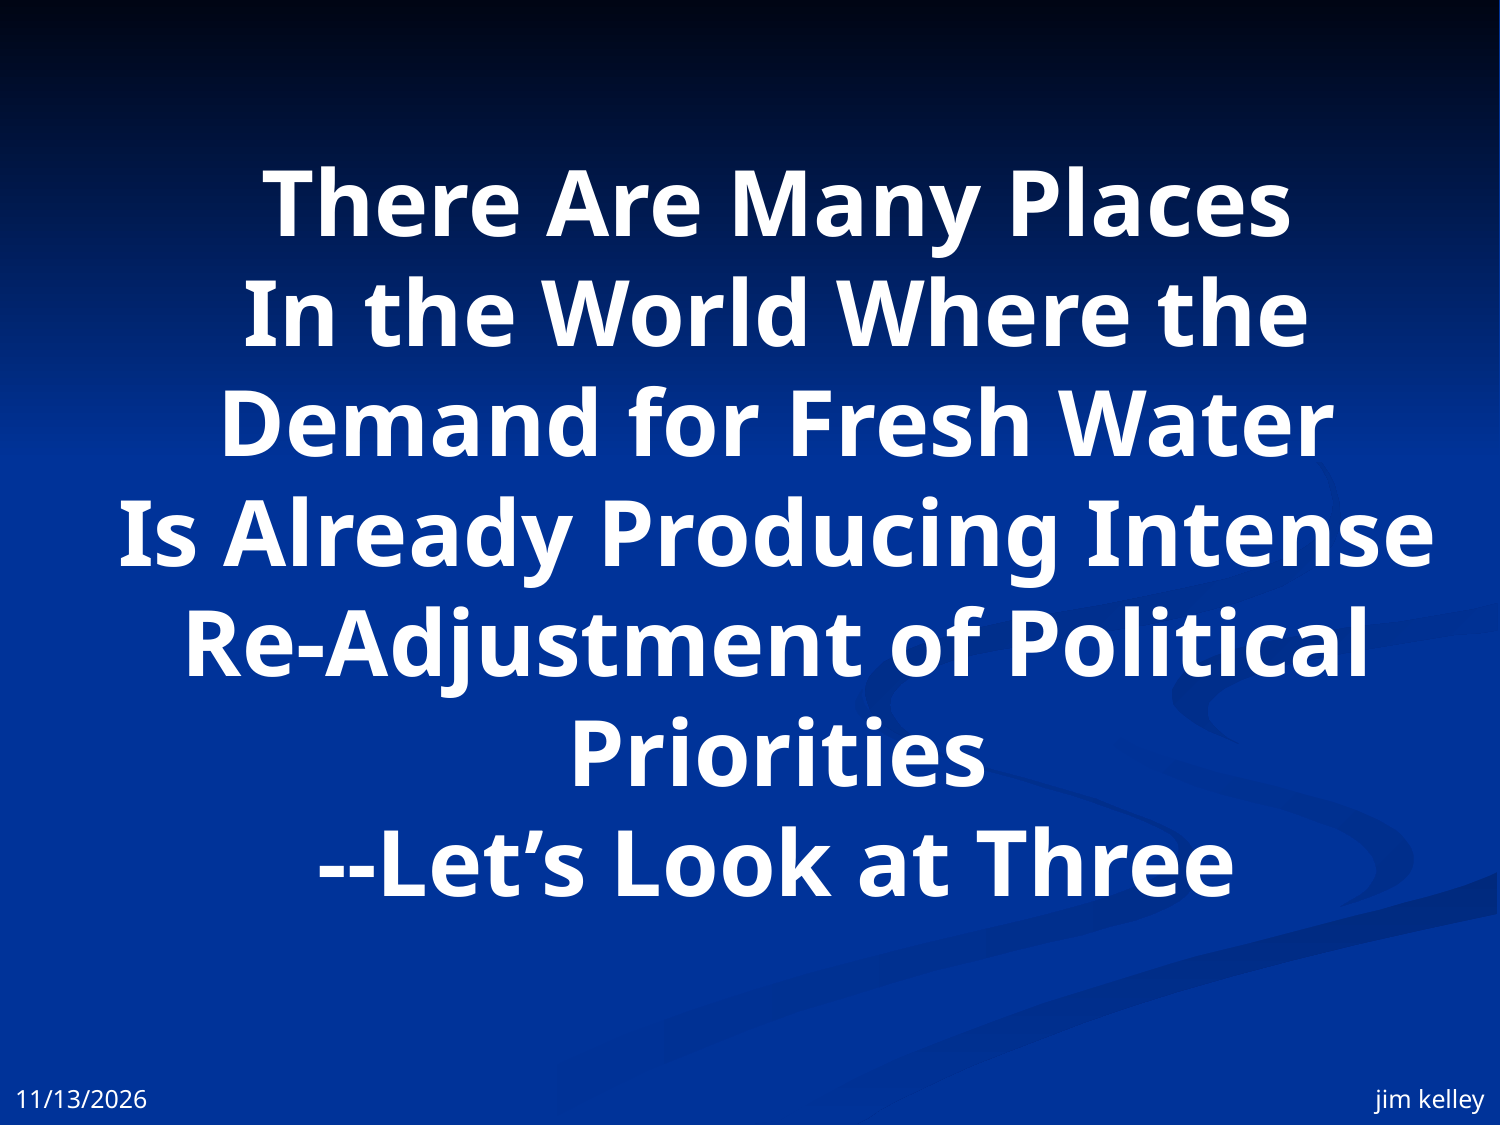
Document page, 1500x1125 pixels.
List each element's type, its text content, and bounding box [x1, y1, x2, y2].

footer jim kelley [1024, 1046, 1500, 1125]
text_box There Are Many Places In the World Where the Demand for Fresh Water Is Already Producing Intense Re-Adjustment of Political Priorities --Let’s Look at Three [103, 137, 1453, 922]
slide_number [0, 1046, 351, 1125]
